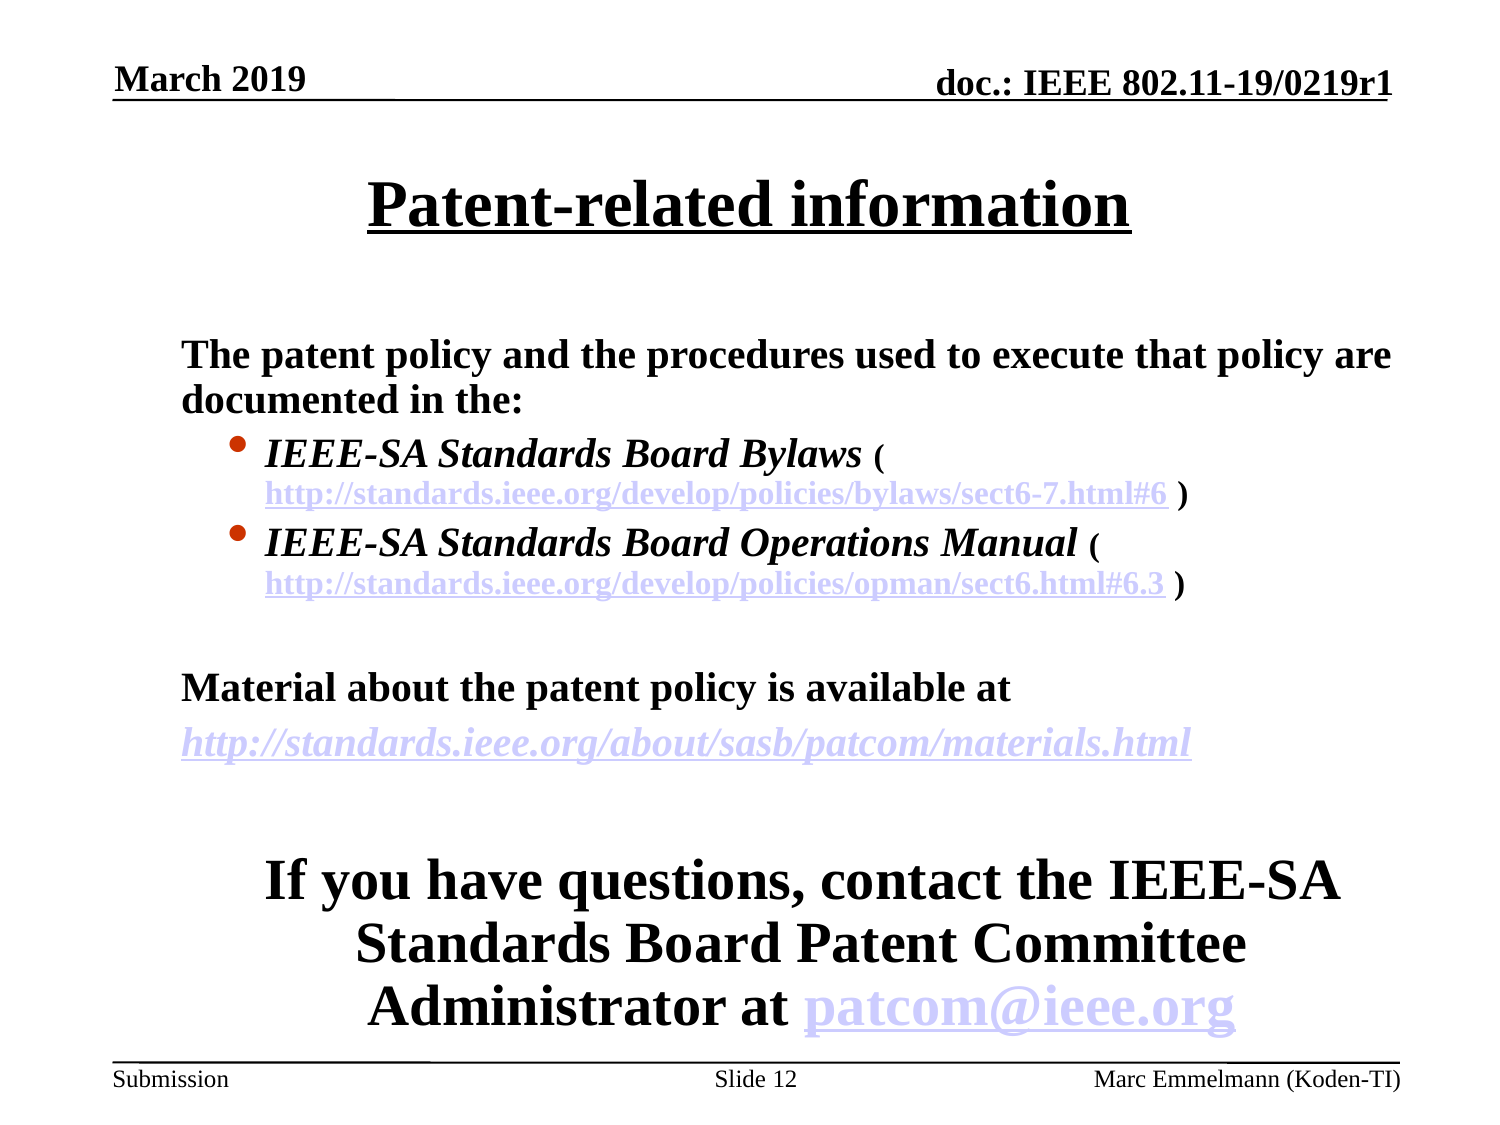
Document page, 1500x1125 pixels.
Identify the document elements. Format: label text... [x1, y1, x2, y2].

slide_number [114, 54, 423, 100]
list The patent policy and the procedures used to execute that policy are documented in the: IEEE-SA Standards Board Bylaws (http://standards.ieee.org/develop/policies/bylaws/sect6-7.html#6 ) IEEE-SA Standards Board Operations Manual (http://standards.ieee.org/develop/policies/opman/sect6.html#6.3 ) Material about the patent policy is available at http://standards.ieee.org/about/sasb/patcom/materials.html If you have questions, contact the IEEE-SA Standards Board Patent Committee Administrator at patcom@ieee.org [62, 299, 1438, 975]
footer Marc Emmelmann (Koden-TI) [878, 1061, 1402, 1093]
slide_number Slide 12 [712, 1061, 800, 1123]
title Patent-related information [112, 112, 1388, 288]
